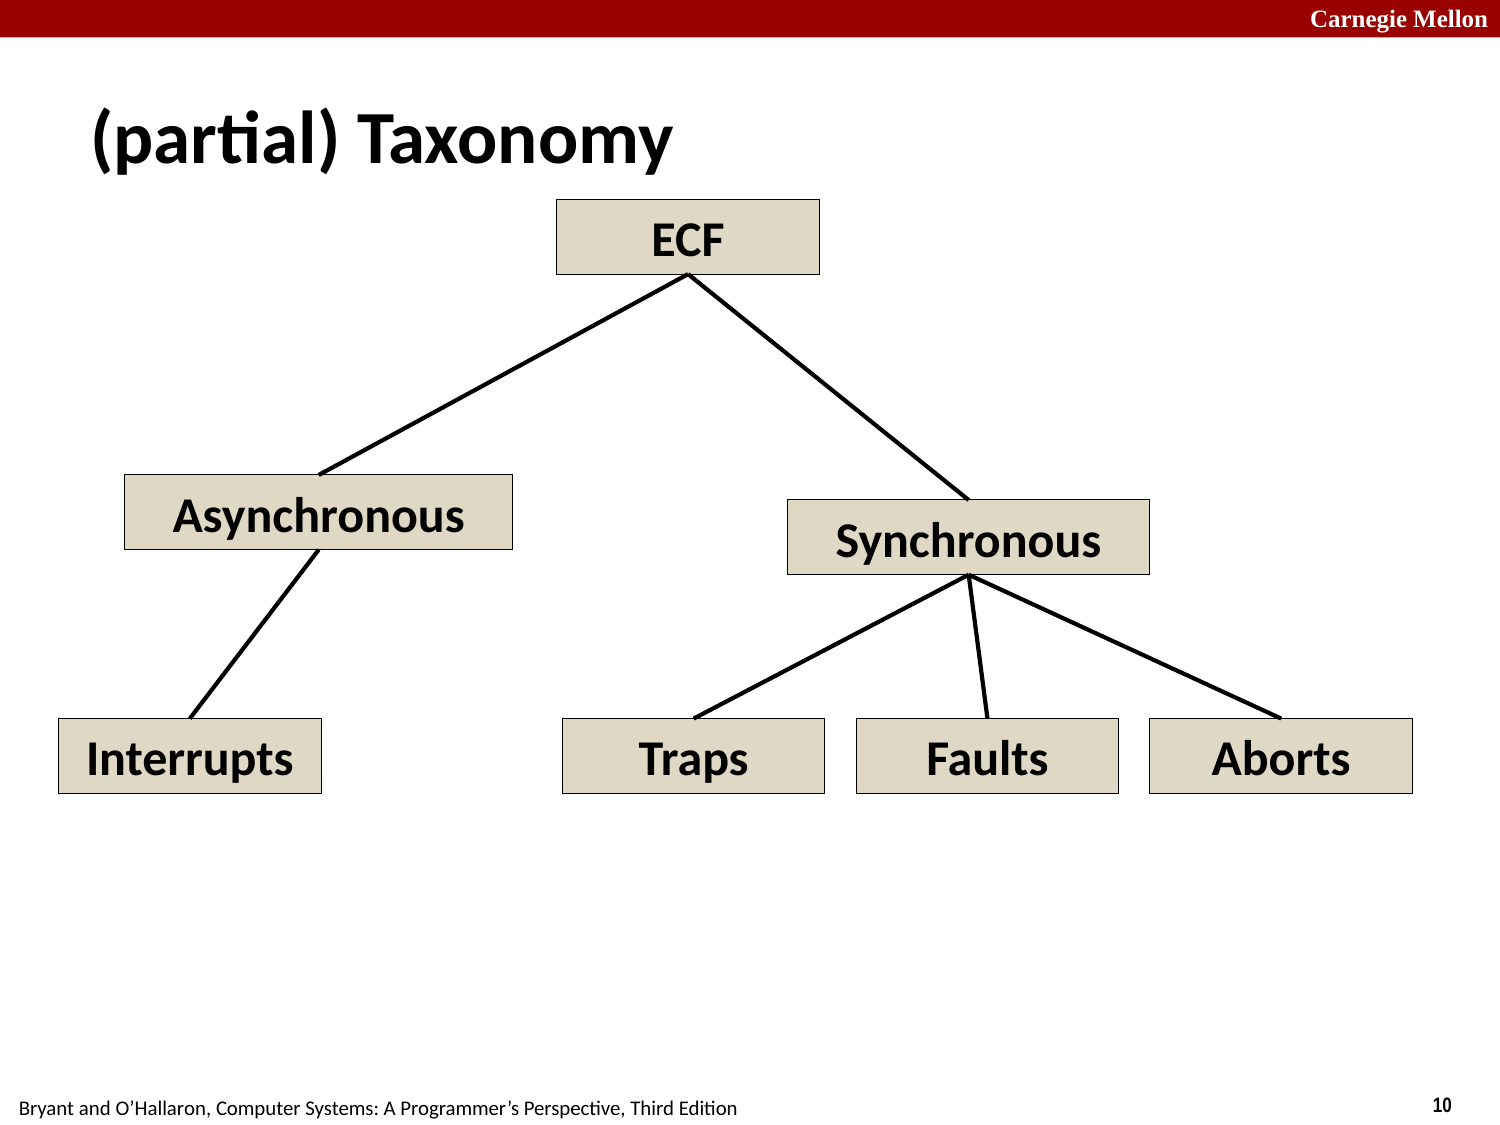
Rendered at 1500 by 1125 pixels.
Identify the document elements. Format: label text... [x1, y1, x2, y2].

text_box Interrupts [58, 718, 322, 794]
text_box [968, 575, 1282, 719]
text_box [189, 550, 319, 719]
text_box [318, 274, 686, 476]
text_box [693, 575, 965, 719]
text_box Asynchronous [124, 474, 513, 550]
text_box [687, 274, 969, 501]
text_box Synchronous [787, 499, 1150, 574]
title (partial) Taxonomy [58, 71, 1305, 197]
text_box Aborts [1149, 718, 1413, 794]
text_box Faults [856, 727, 1119, 794]
text_box ECF [556, 199, 820, 273]
text_box Traps [562, 718, 825, 794]
